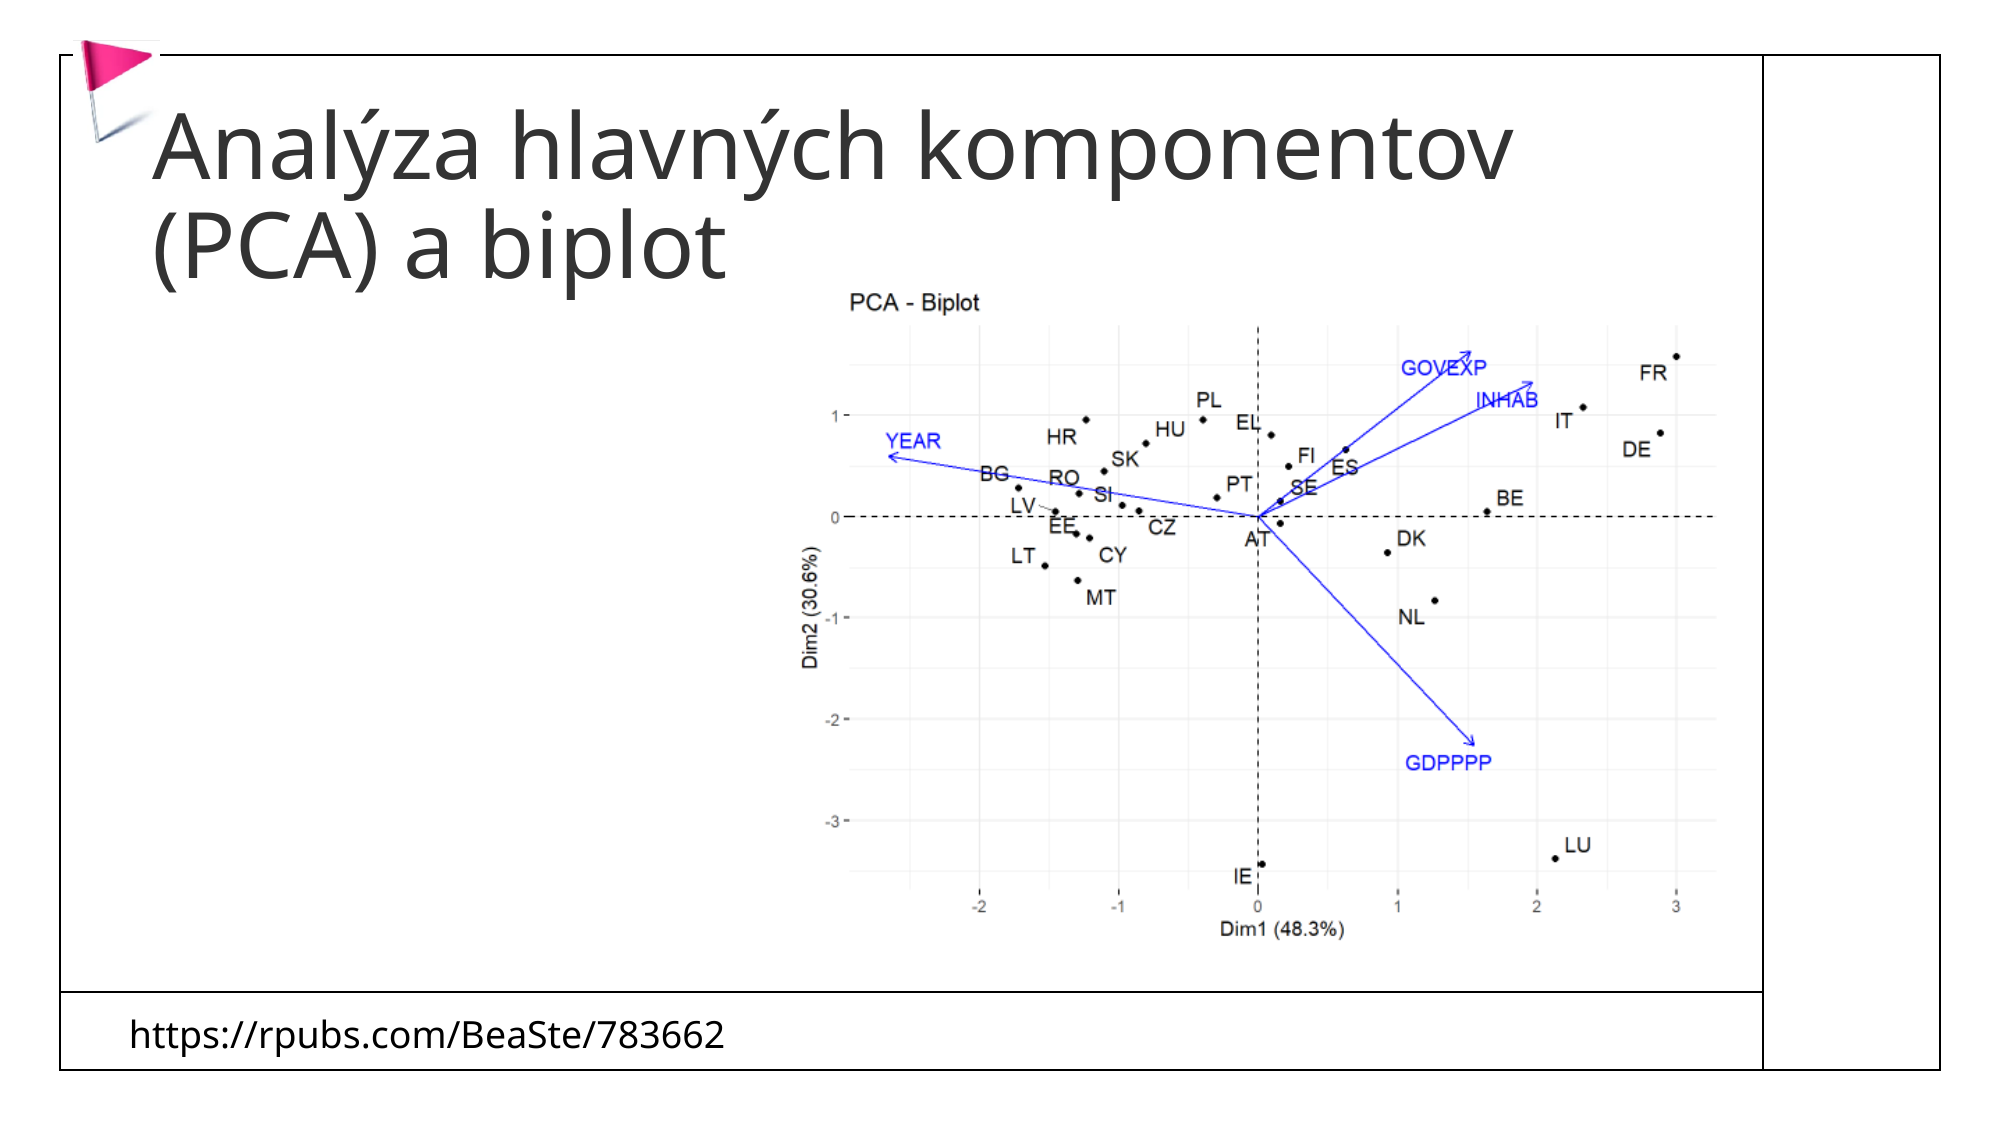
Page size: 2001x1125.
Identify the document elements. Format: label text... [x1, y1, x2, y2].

text_box https://rpubs.com/BeaSte/783662 [114, 1003, 1115, 1064]
title Analýza hlavných komponentov (PCA) a biplot [138, 90, 1695, 309]
picture [73, 37, 160, 145]
picture [741, 274, 1717, 943]
